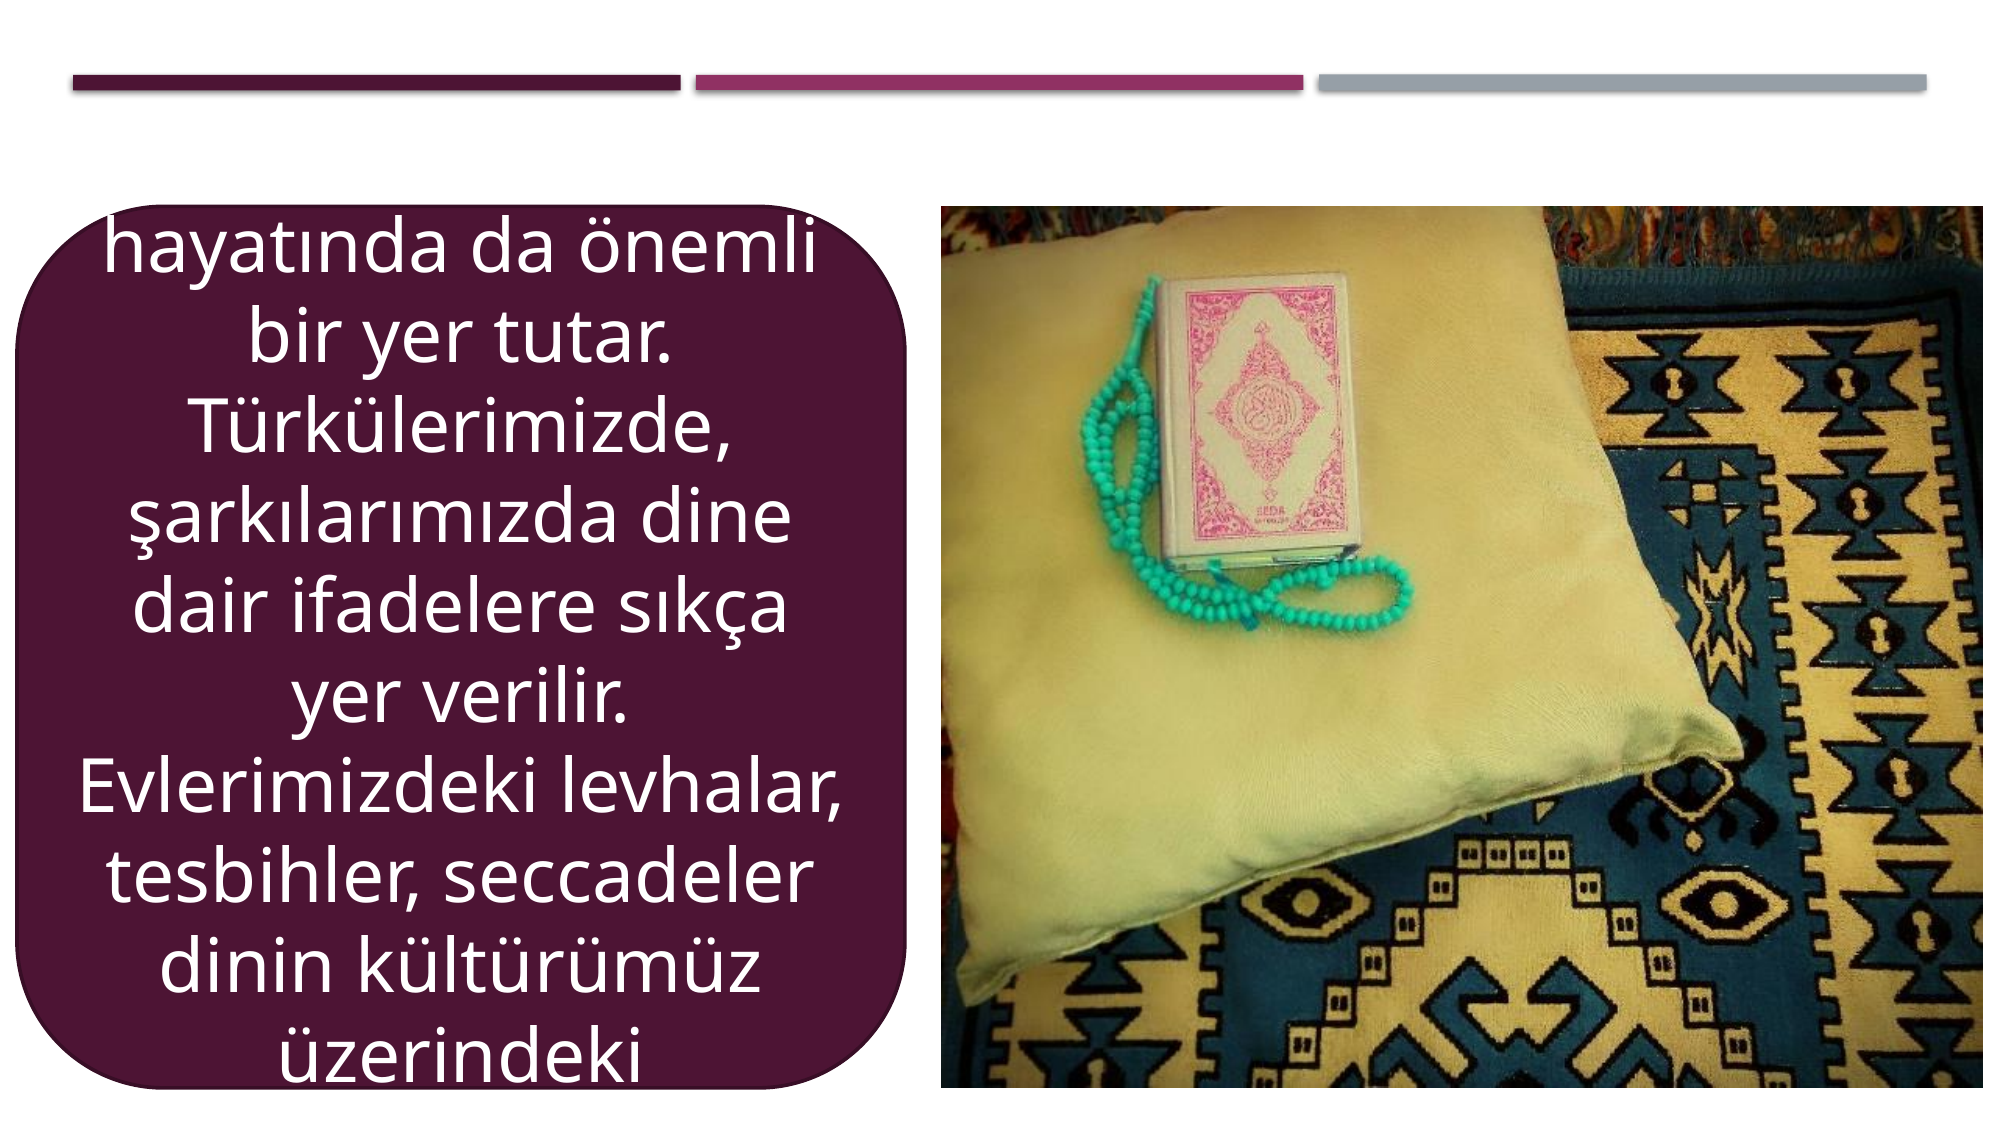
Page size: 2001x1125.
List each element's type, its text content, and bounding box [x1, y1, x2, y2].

picture [941, 205, 1984, 1089]
text_box Din, insanın kültürel hayatında da önemli bir yer tutar. Türkülerimizde, şarkılarımızda dine dair ifadelere sıkça yer verilir. Evlerimizdeki levhalar, tesbihler, seccadeler dinin kültürümüz üzerindeki yansımalarıdır. [15, 204, 907, 1090]
